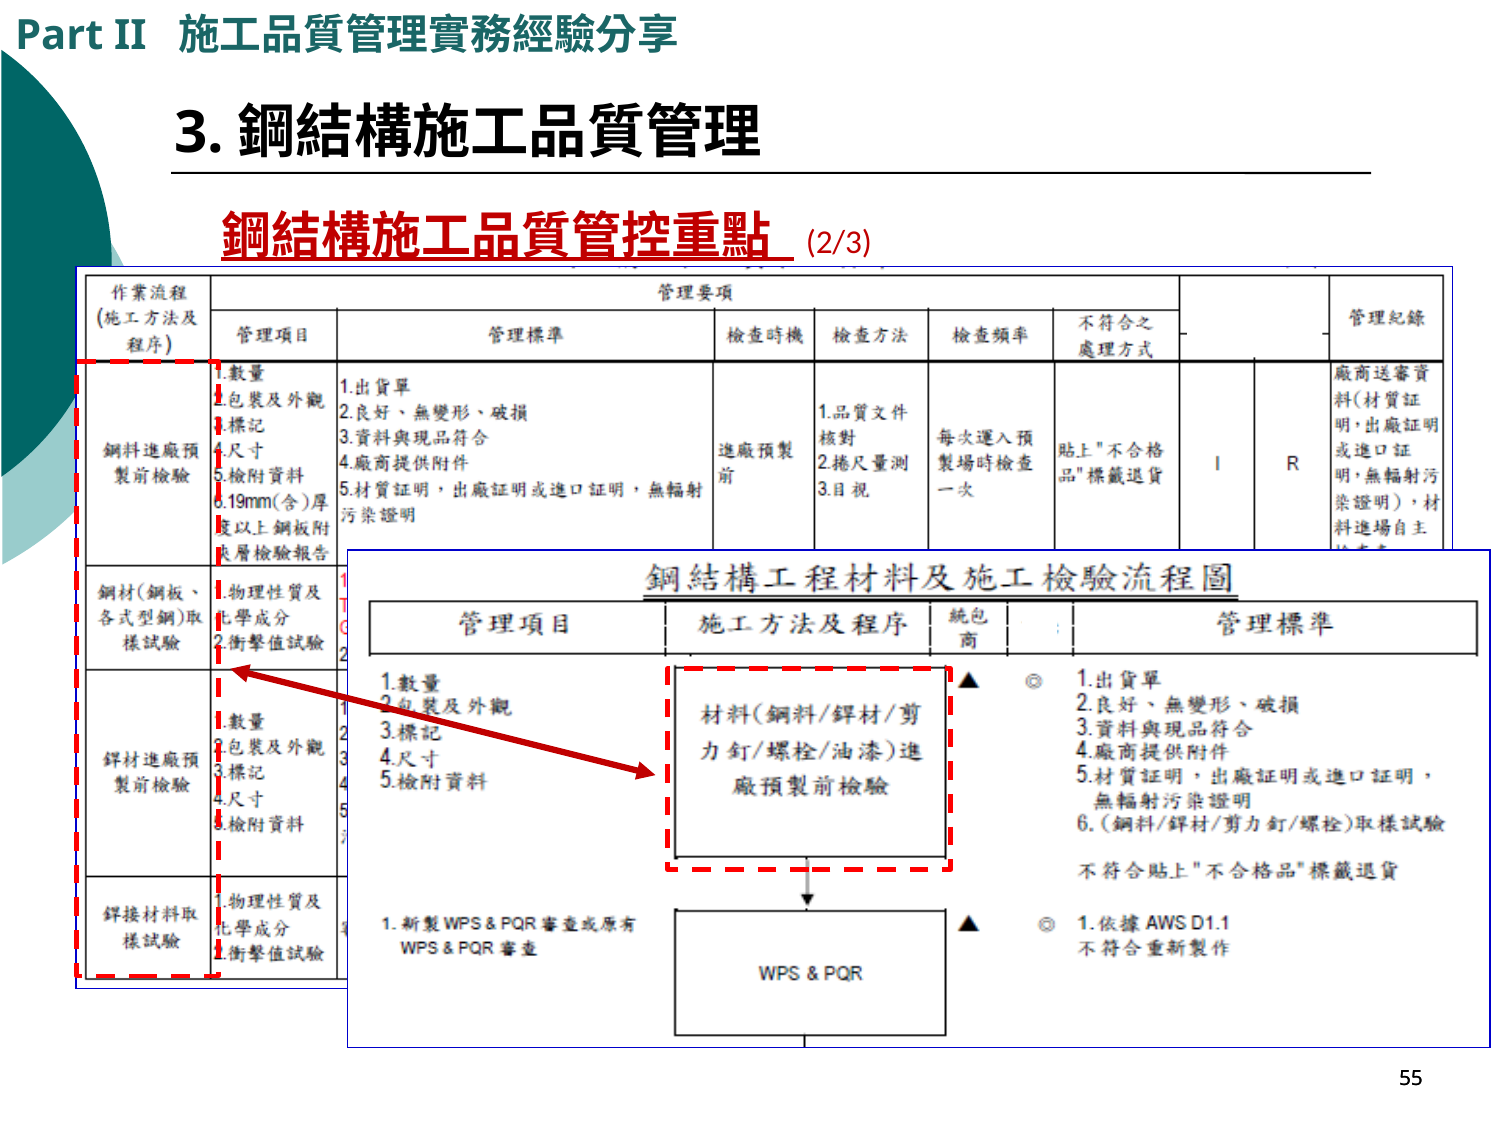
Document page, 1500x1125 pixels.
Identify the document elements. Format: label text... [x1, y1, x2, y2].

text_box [229, 668, 656, 776]
text_box Part II 施工品質管理實務經驗分享 [0, 0, 727, 67]
picture [76, 266, 1490, 1048]
text_box 3.鋼結構施工品質管理 [159, 78, 1376, 181]
text_box 鋼結構施工品質管控重點 (2/3) [206, 196, 1022, 265]
